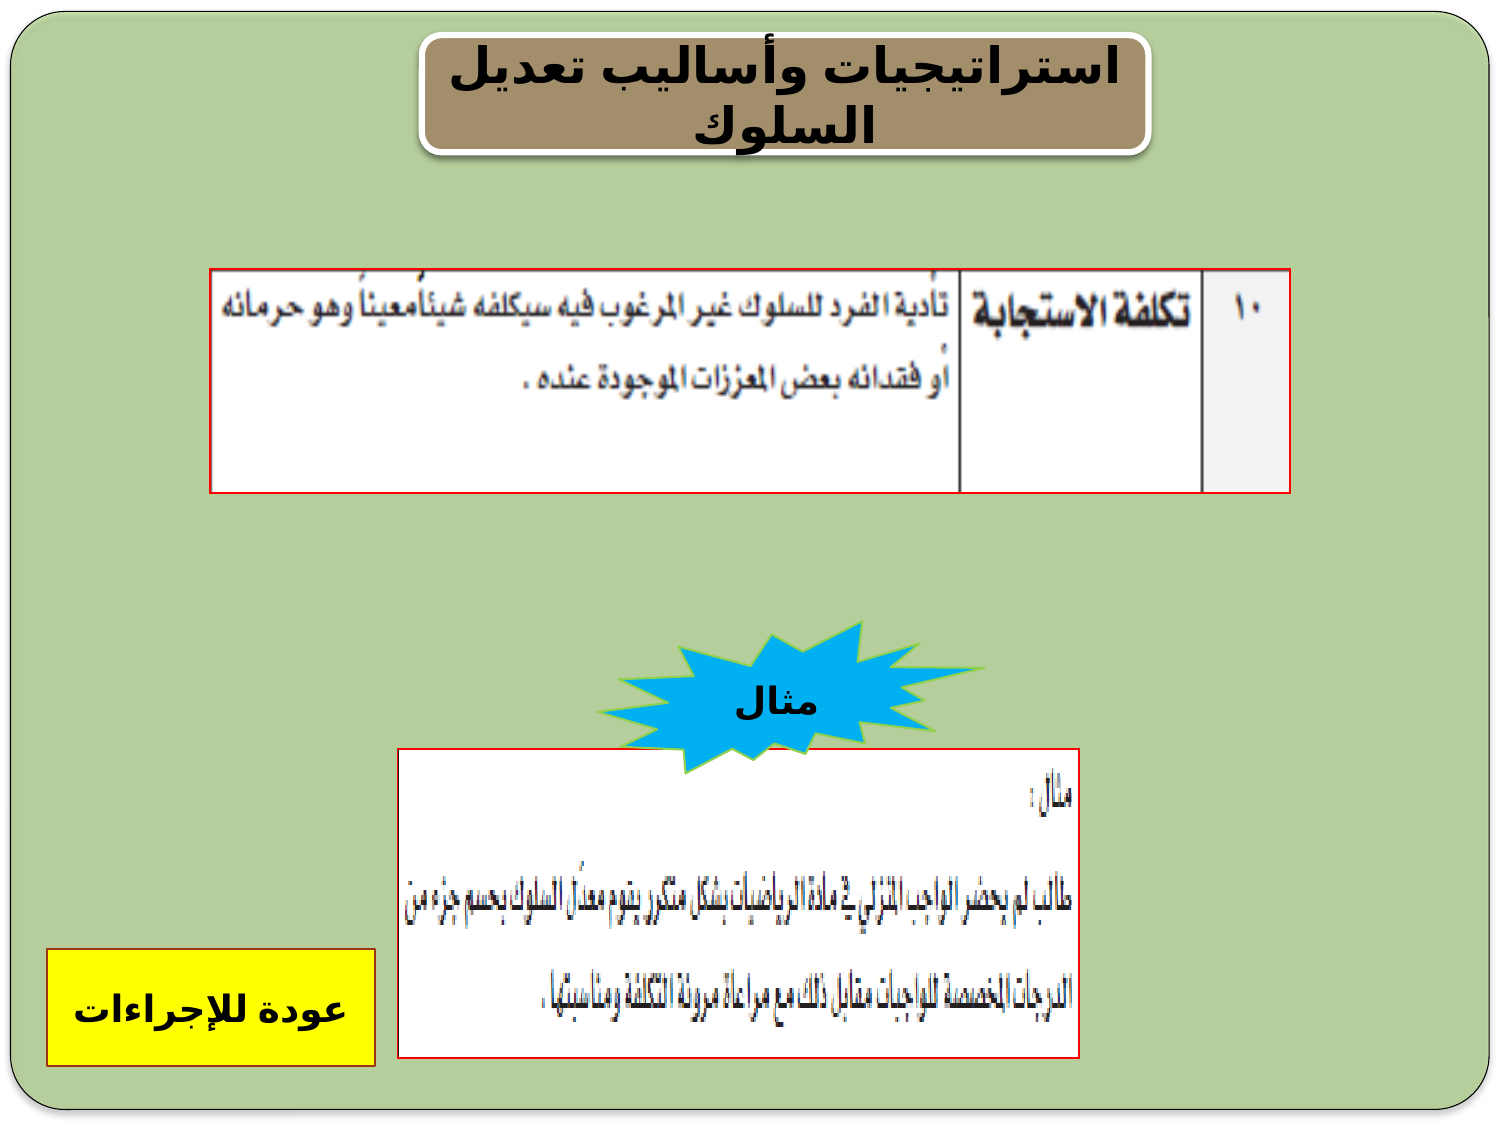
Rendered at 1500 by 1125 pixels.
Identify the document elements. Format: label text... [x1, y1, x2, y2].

picture [398, 749, 1079, 1058]
text_box مثال [596, 620, 986, 748]
text_box عودة للإجراءات [46, 948, 376, 1067]
text_box استراتيجيات وأساليب تعديل السلوك [418, 31, 1152, 156]
picture [210, 269, 1290, 493]
